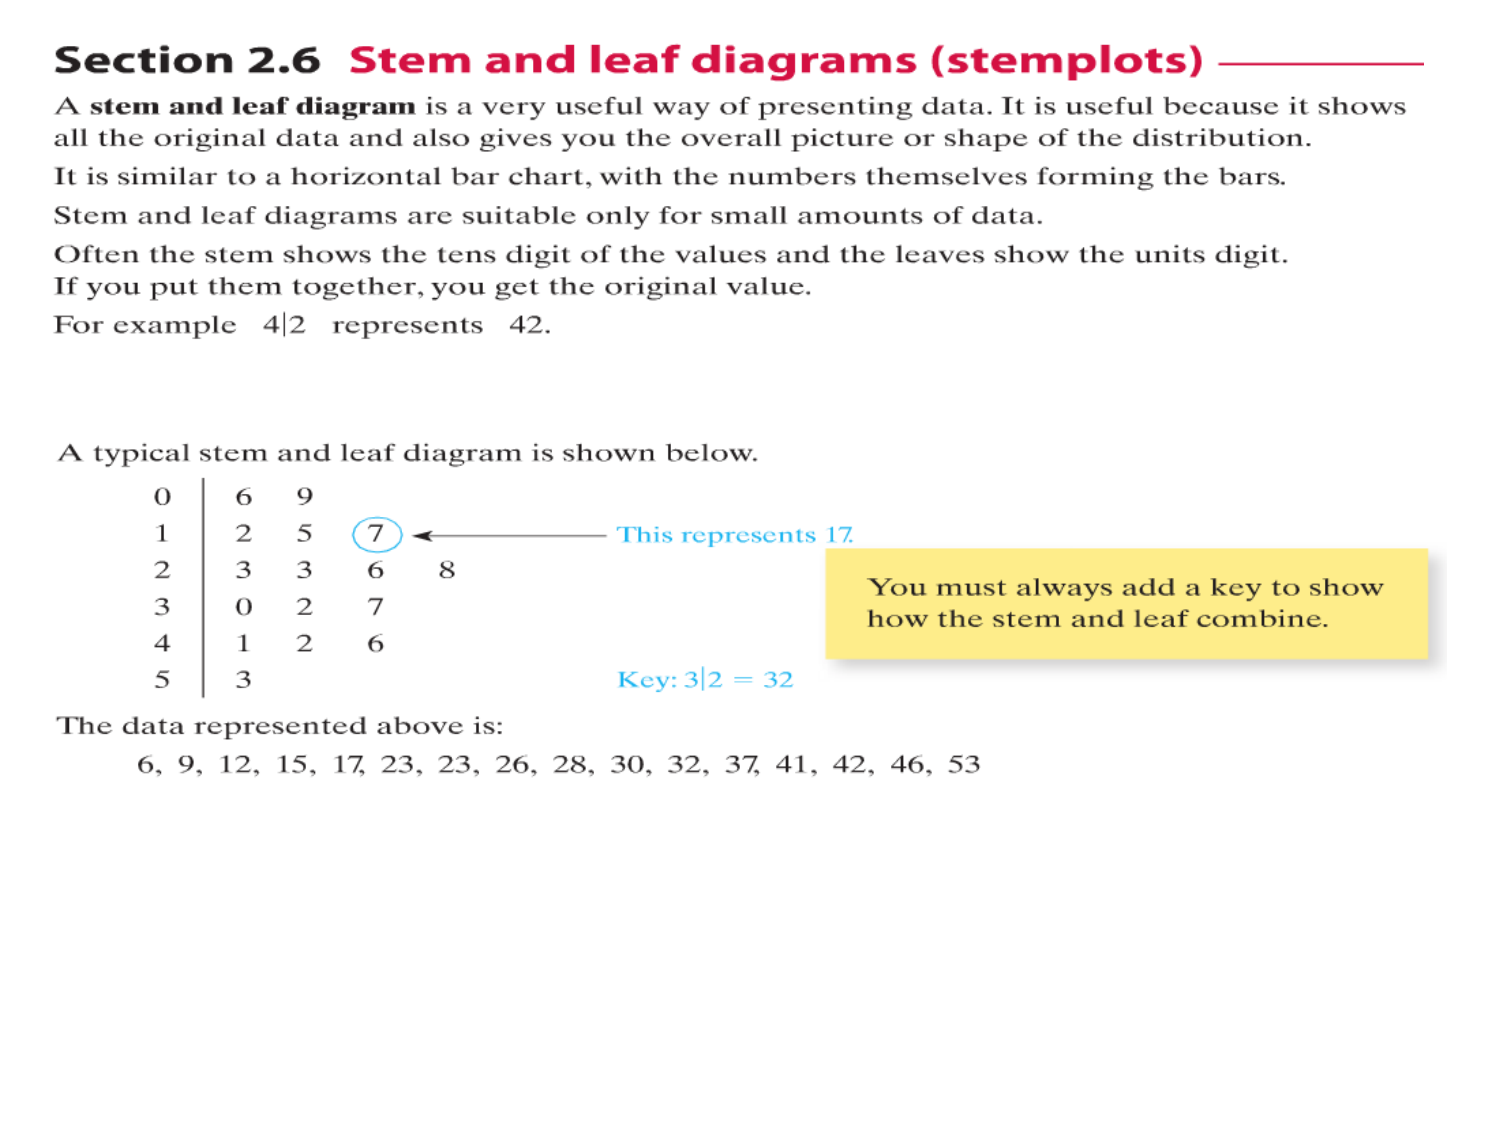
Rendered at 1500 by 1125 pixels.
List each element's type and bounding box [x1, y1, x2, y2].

picture [40, 428, 1447, 788]
picture [41, 30, 1424, 351]
